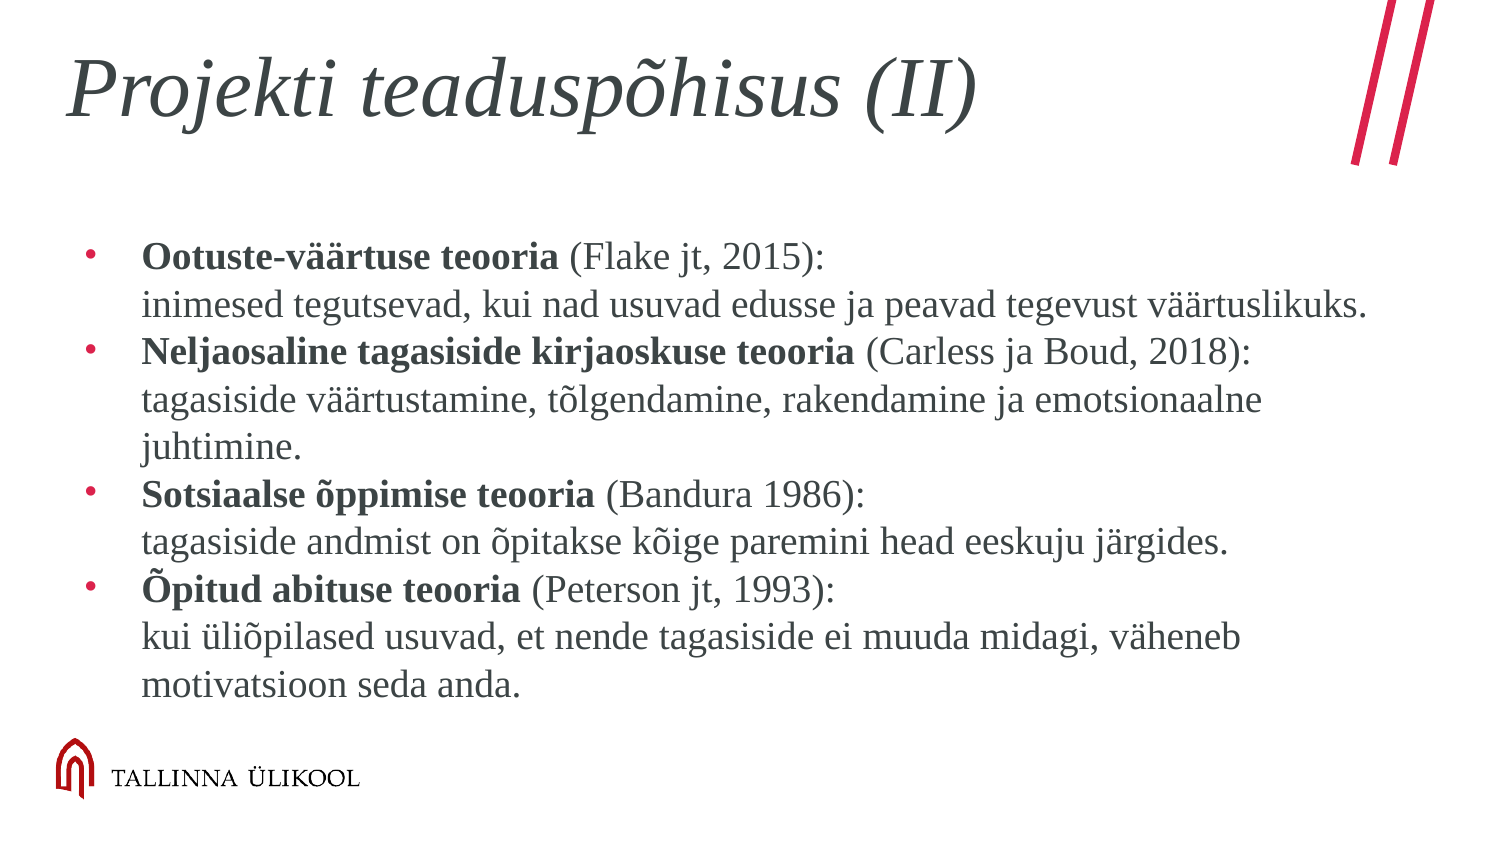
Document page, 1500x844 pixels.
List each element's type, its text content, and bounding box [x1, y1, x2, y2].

picture [30, 714, 385, 823]
list Ootuste-väärtuse teooria (Flake jt, 2015): inimesed tegutsevad, kui nad usuvad edusse ja peavad tegevust väärtuslikuks. Neljaosaline tagasiside kirjaoskuse teooria (Carless ja Boud, 2018): tagasiside väärtustamine, tõlgendamine, rakendamine ja emotsionaalne juhtimine. Sotsiaalse õppimise teooria (Bandura 1986): tagasiside andmist on õpitakse kõige paremini head eeskuju järgides. Õpitud abituse teooria (Peterson jt, 1993): kui üliõpilased usuvad, et nende tagasiside ei muuda midagi, väheneb motivatsioon seda anda. [55, 224, 1397, 722]
title Projekti teaduspõhisus (II) [55, 44, 1450, 208]
